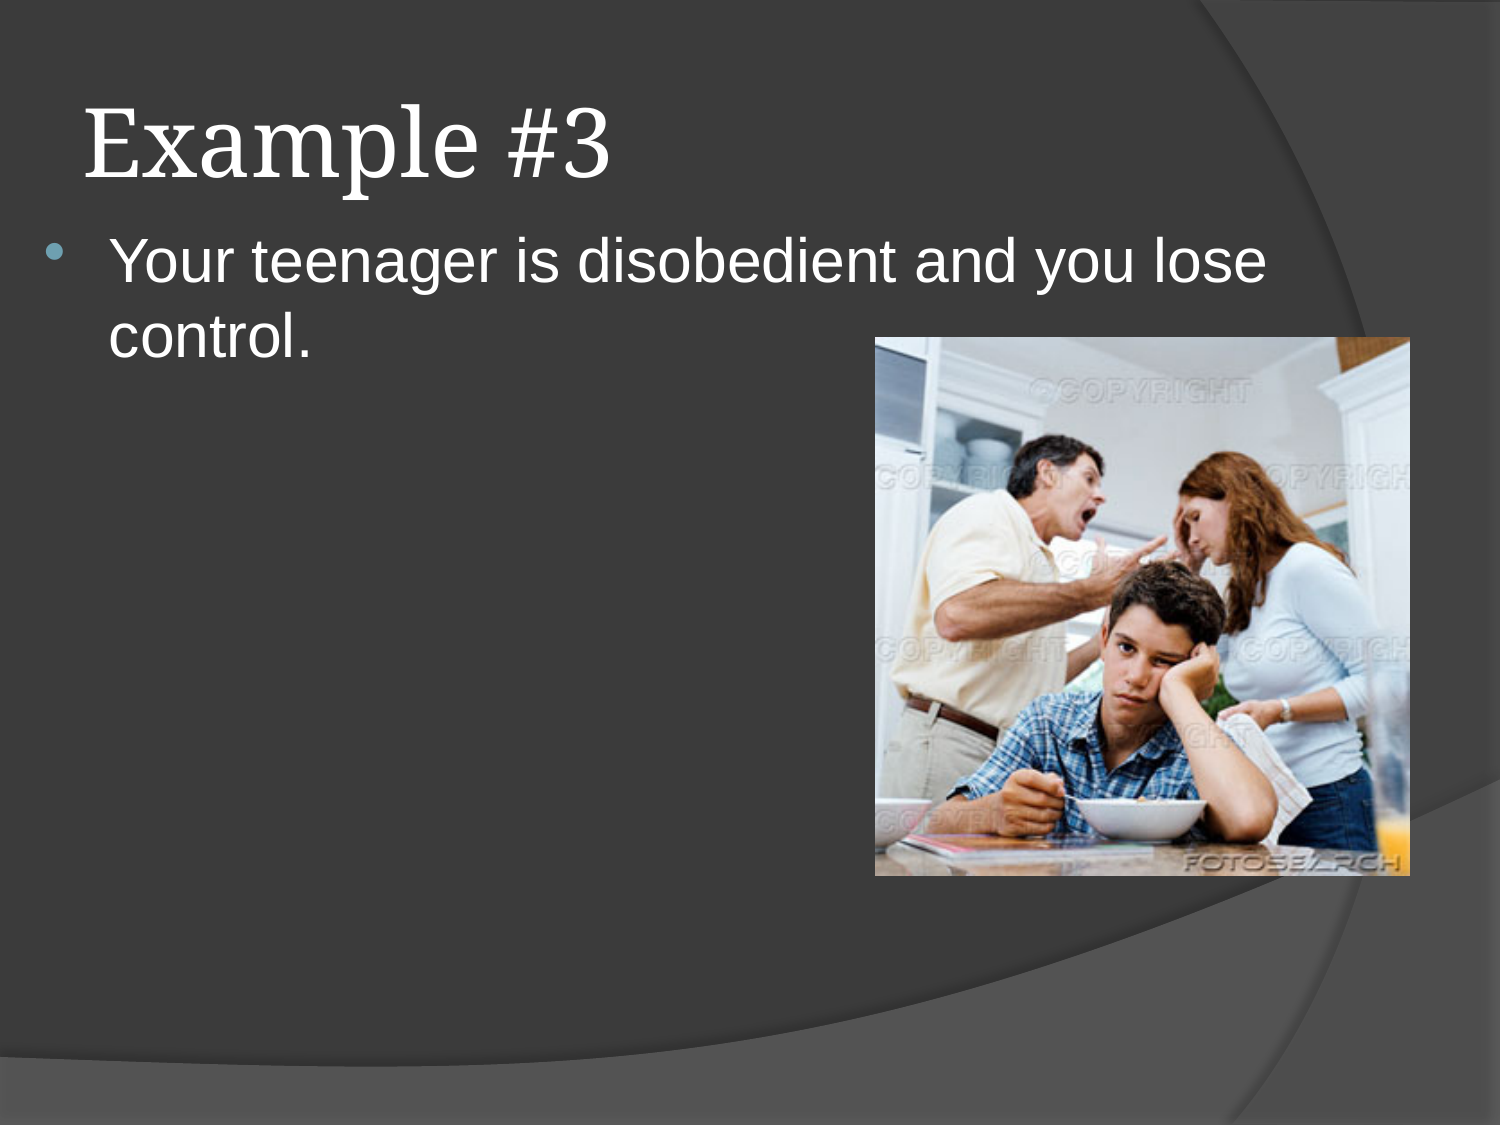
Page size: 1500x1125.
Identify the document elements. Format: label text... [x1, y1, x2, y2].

title Example #3 [75, 45, 1300, 212]
list Your teenager is disobedient and you lose control. [24, 212, 1438, 1088]
picture [874, 337, 1411, 877]
